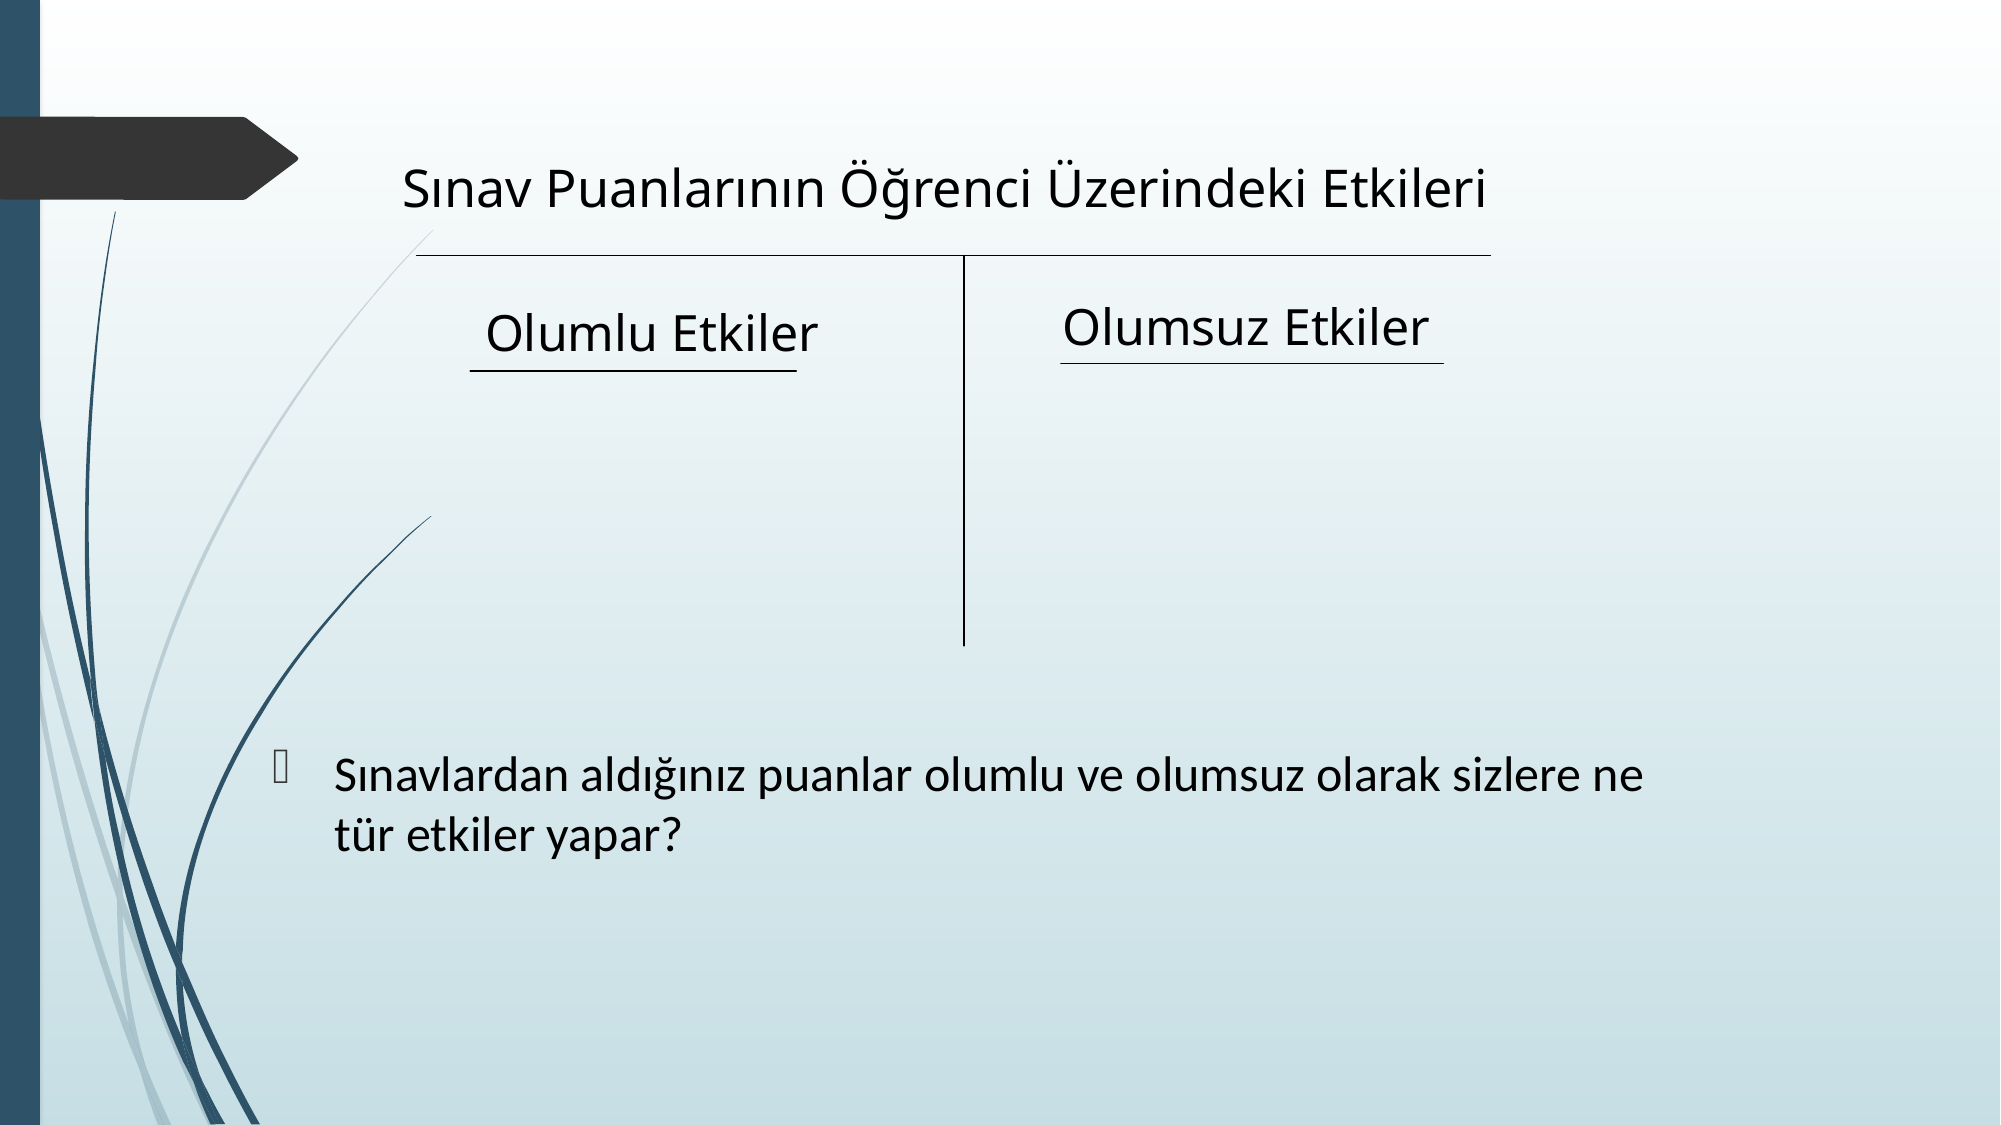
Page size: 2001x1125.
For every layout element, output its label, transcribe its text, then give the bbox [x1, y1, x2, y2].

text_box Olumsuz Etkiler [1047, 287, 1604, 363]
text_box Sınav Puanlarının Öğrenci Üzerindeki Etkileri [257, 147, 1634, 225]
text_box Sınavlardan aldığınız puanlar olumlu ve olumsuz olarak sizlere ne tür etkiler yapar? [257, 733, 1682, 869]
text_box Olumlu Etkiler [470, 293, 865, 369]
